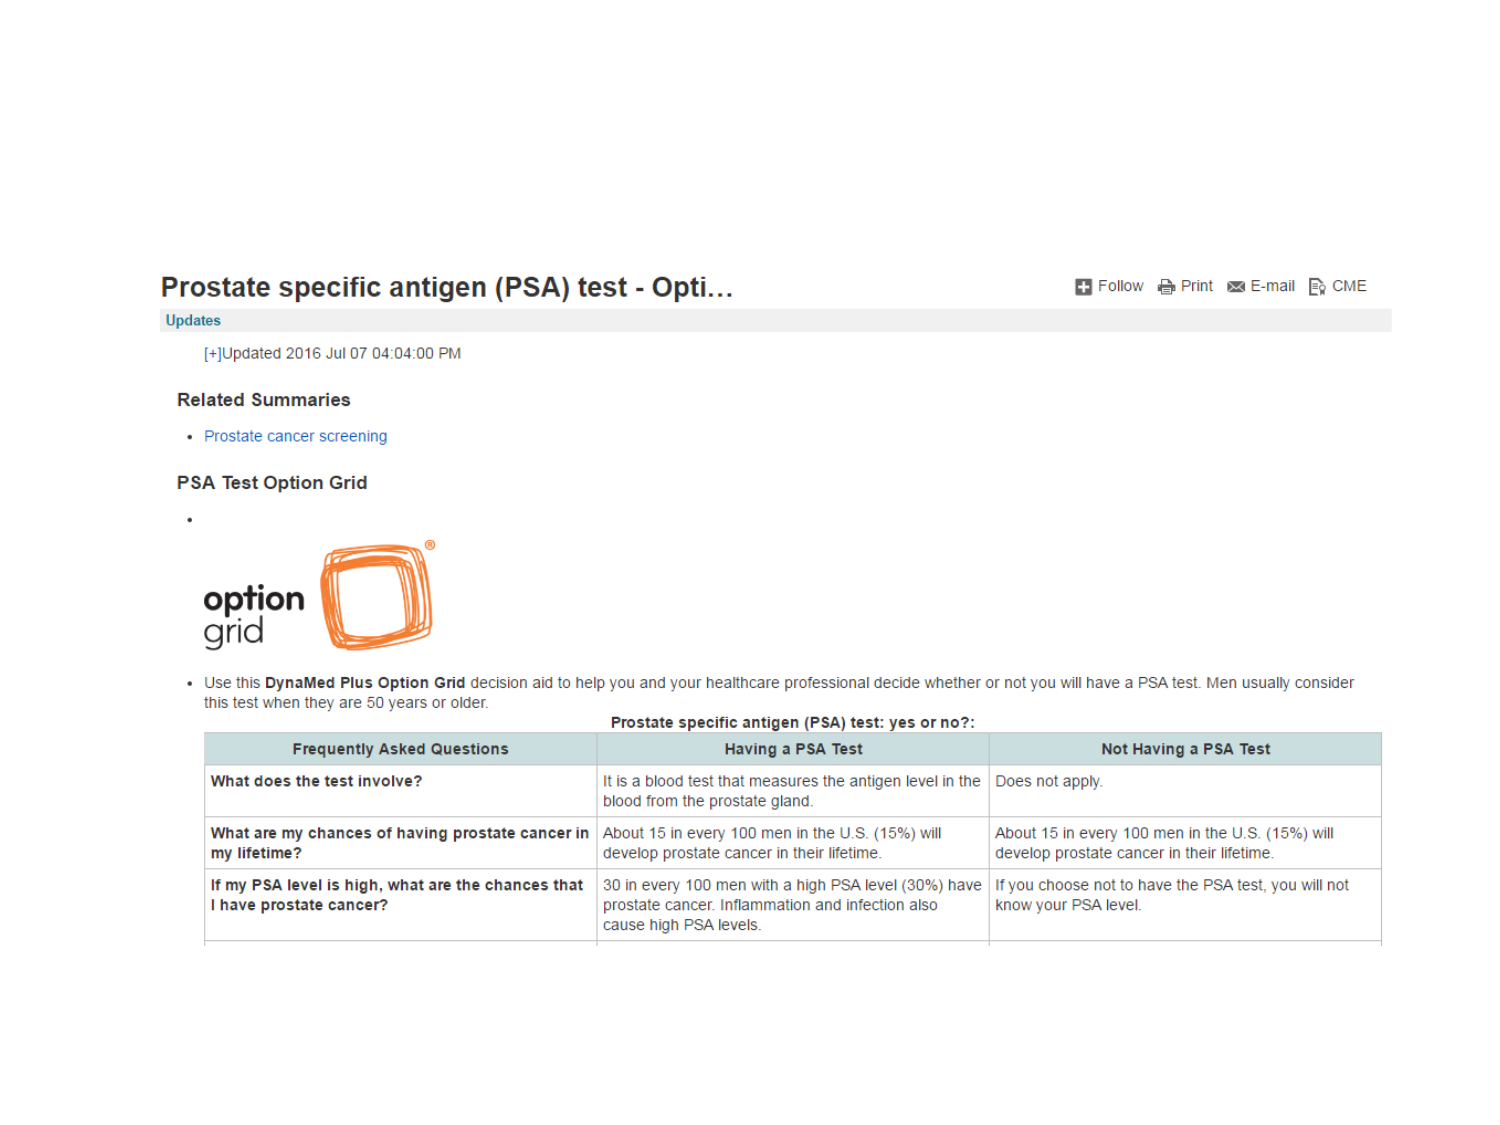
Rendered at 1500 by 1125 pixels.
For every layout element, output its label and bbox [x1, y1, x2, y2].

picture [152, 261, 1392, 946]
